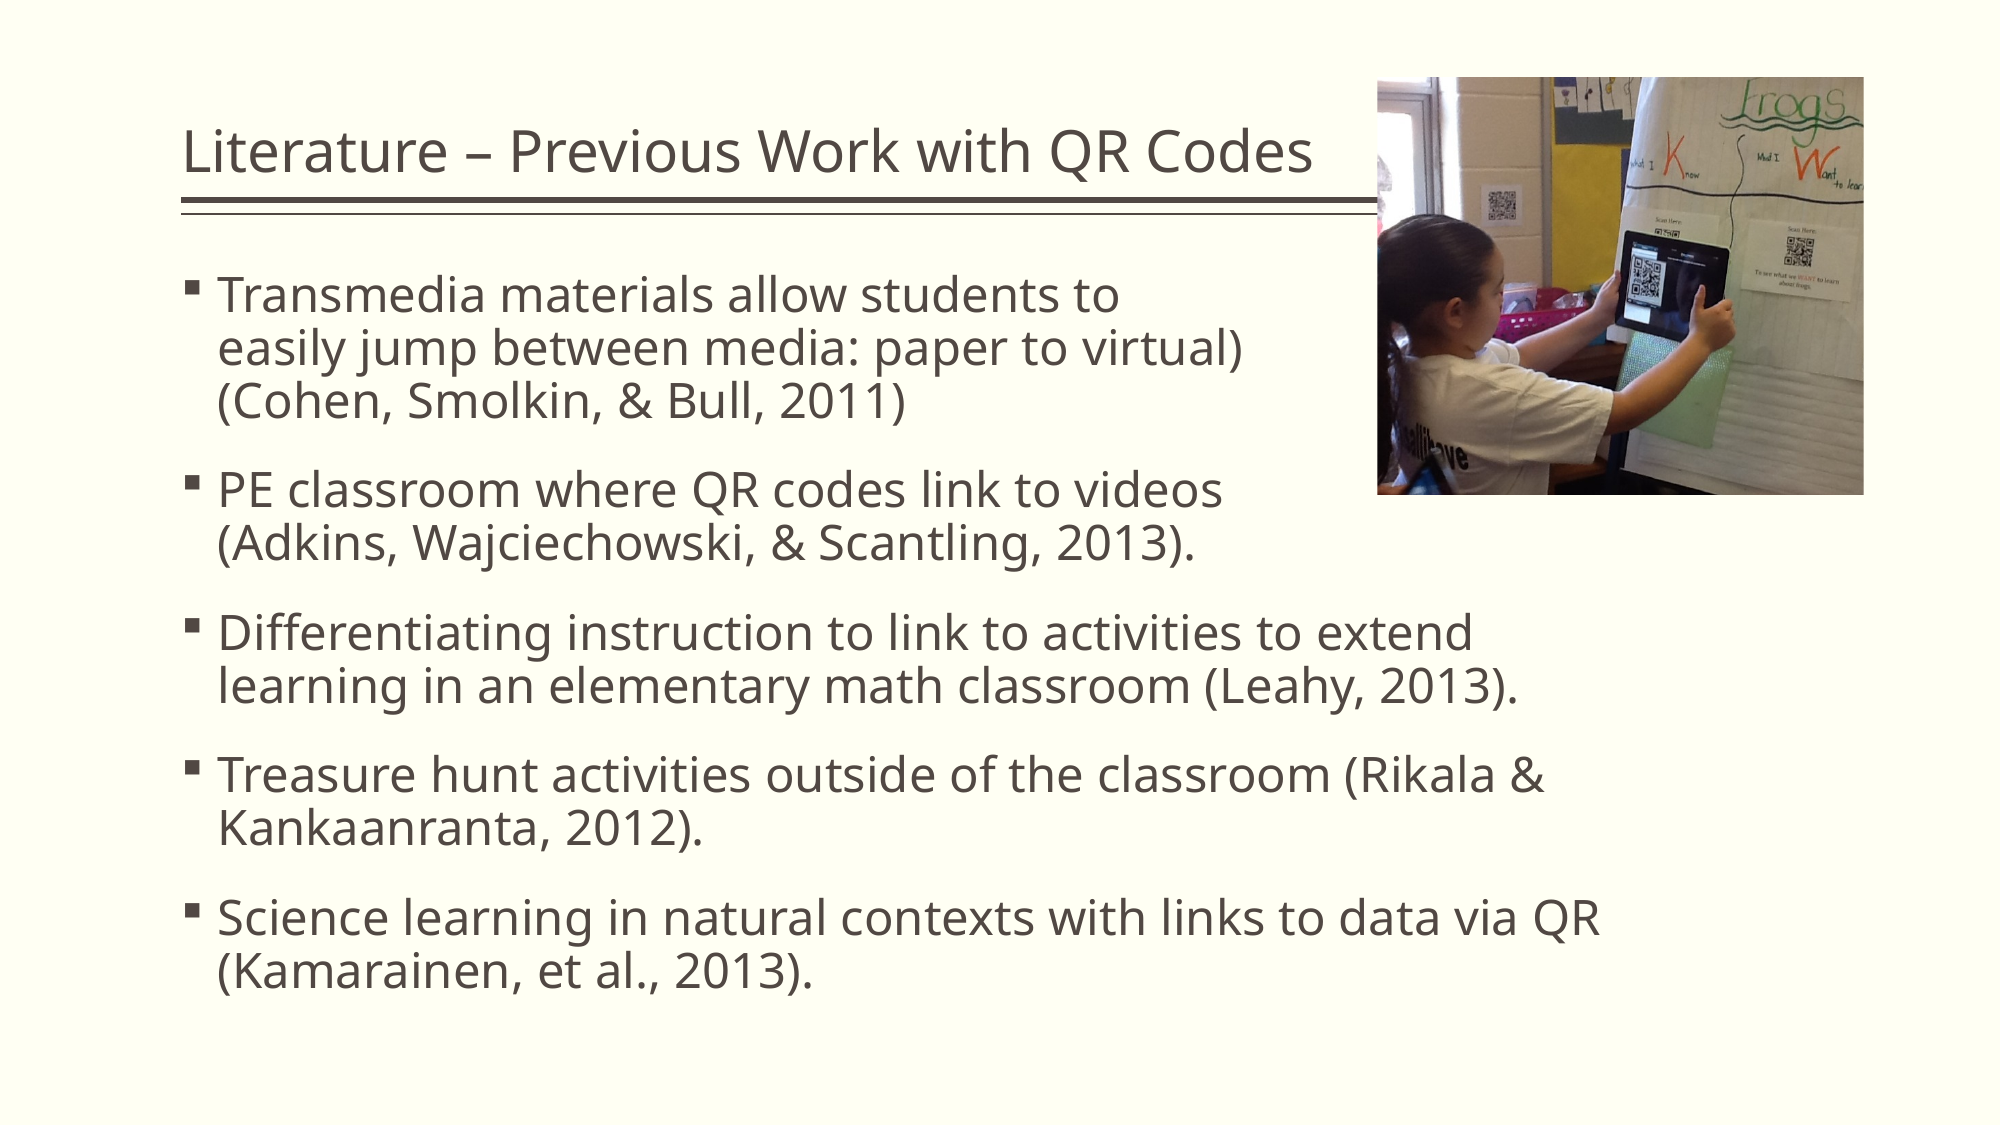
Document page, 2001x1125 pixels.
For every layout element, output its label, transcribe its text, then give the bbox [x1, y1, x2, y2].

picture [1377, 77, 1864, 495]
list Transmedia materials allow students to easily jump between media: paper to virtual) (Cohen, Smolkin, & Bull, 2011) PE classroom where QR codes link to videos (Adkins, Wajciechowski, & Scantling, 2013). Differentiating instruction to link to activities to extend learning in an elementary math classroom (Leahy, 2013). Treasure hunt activities outside of the classroom (Rikala & Kankaanranta, 2012). Science learning in natural contexts with links to data via QR (Kamarainen, et al., 2013). [181, 262, 1631, 1013]
title Literature – Previous Work with QR Codes [181, 12, 1819, 193]
